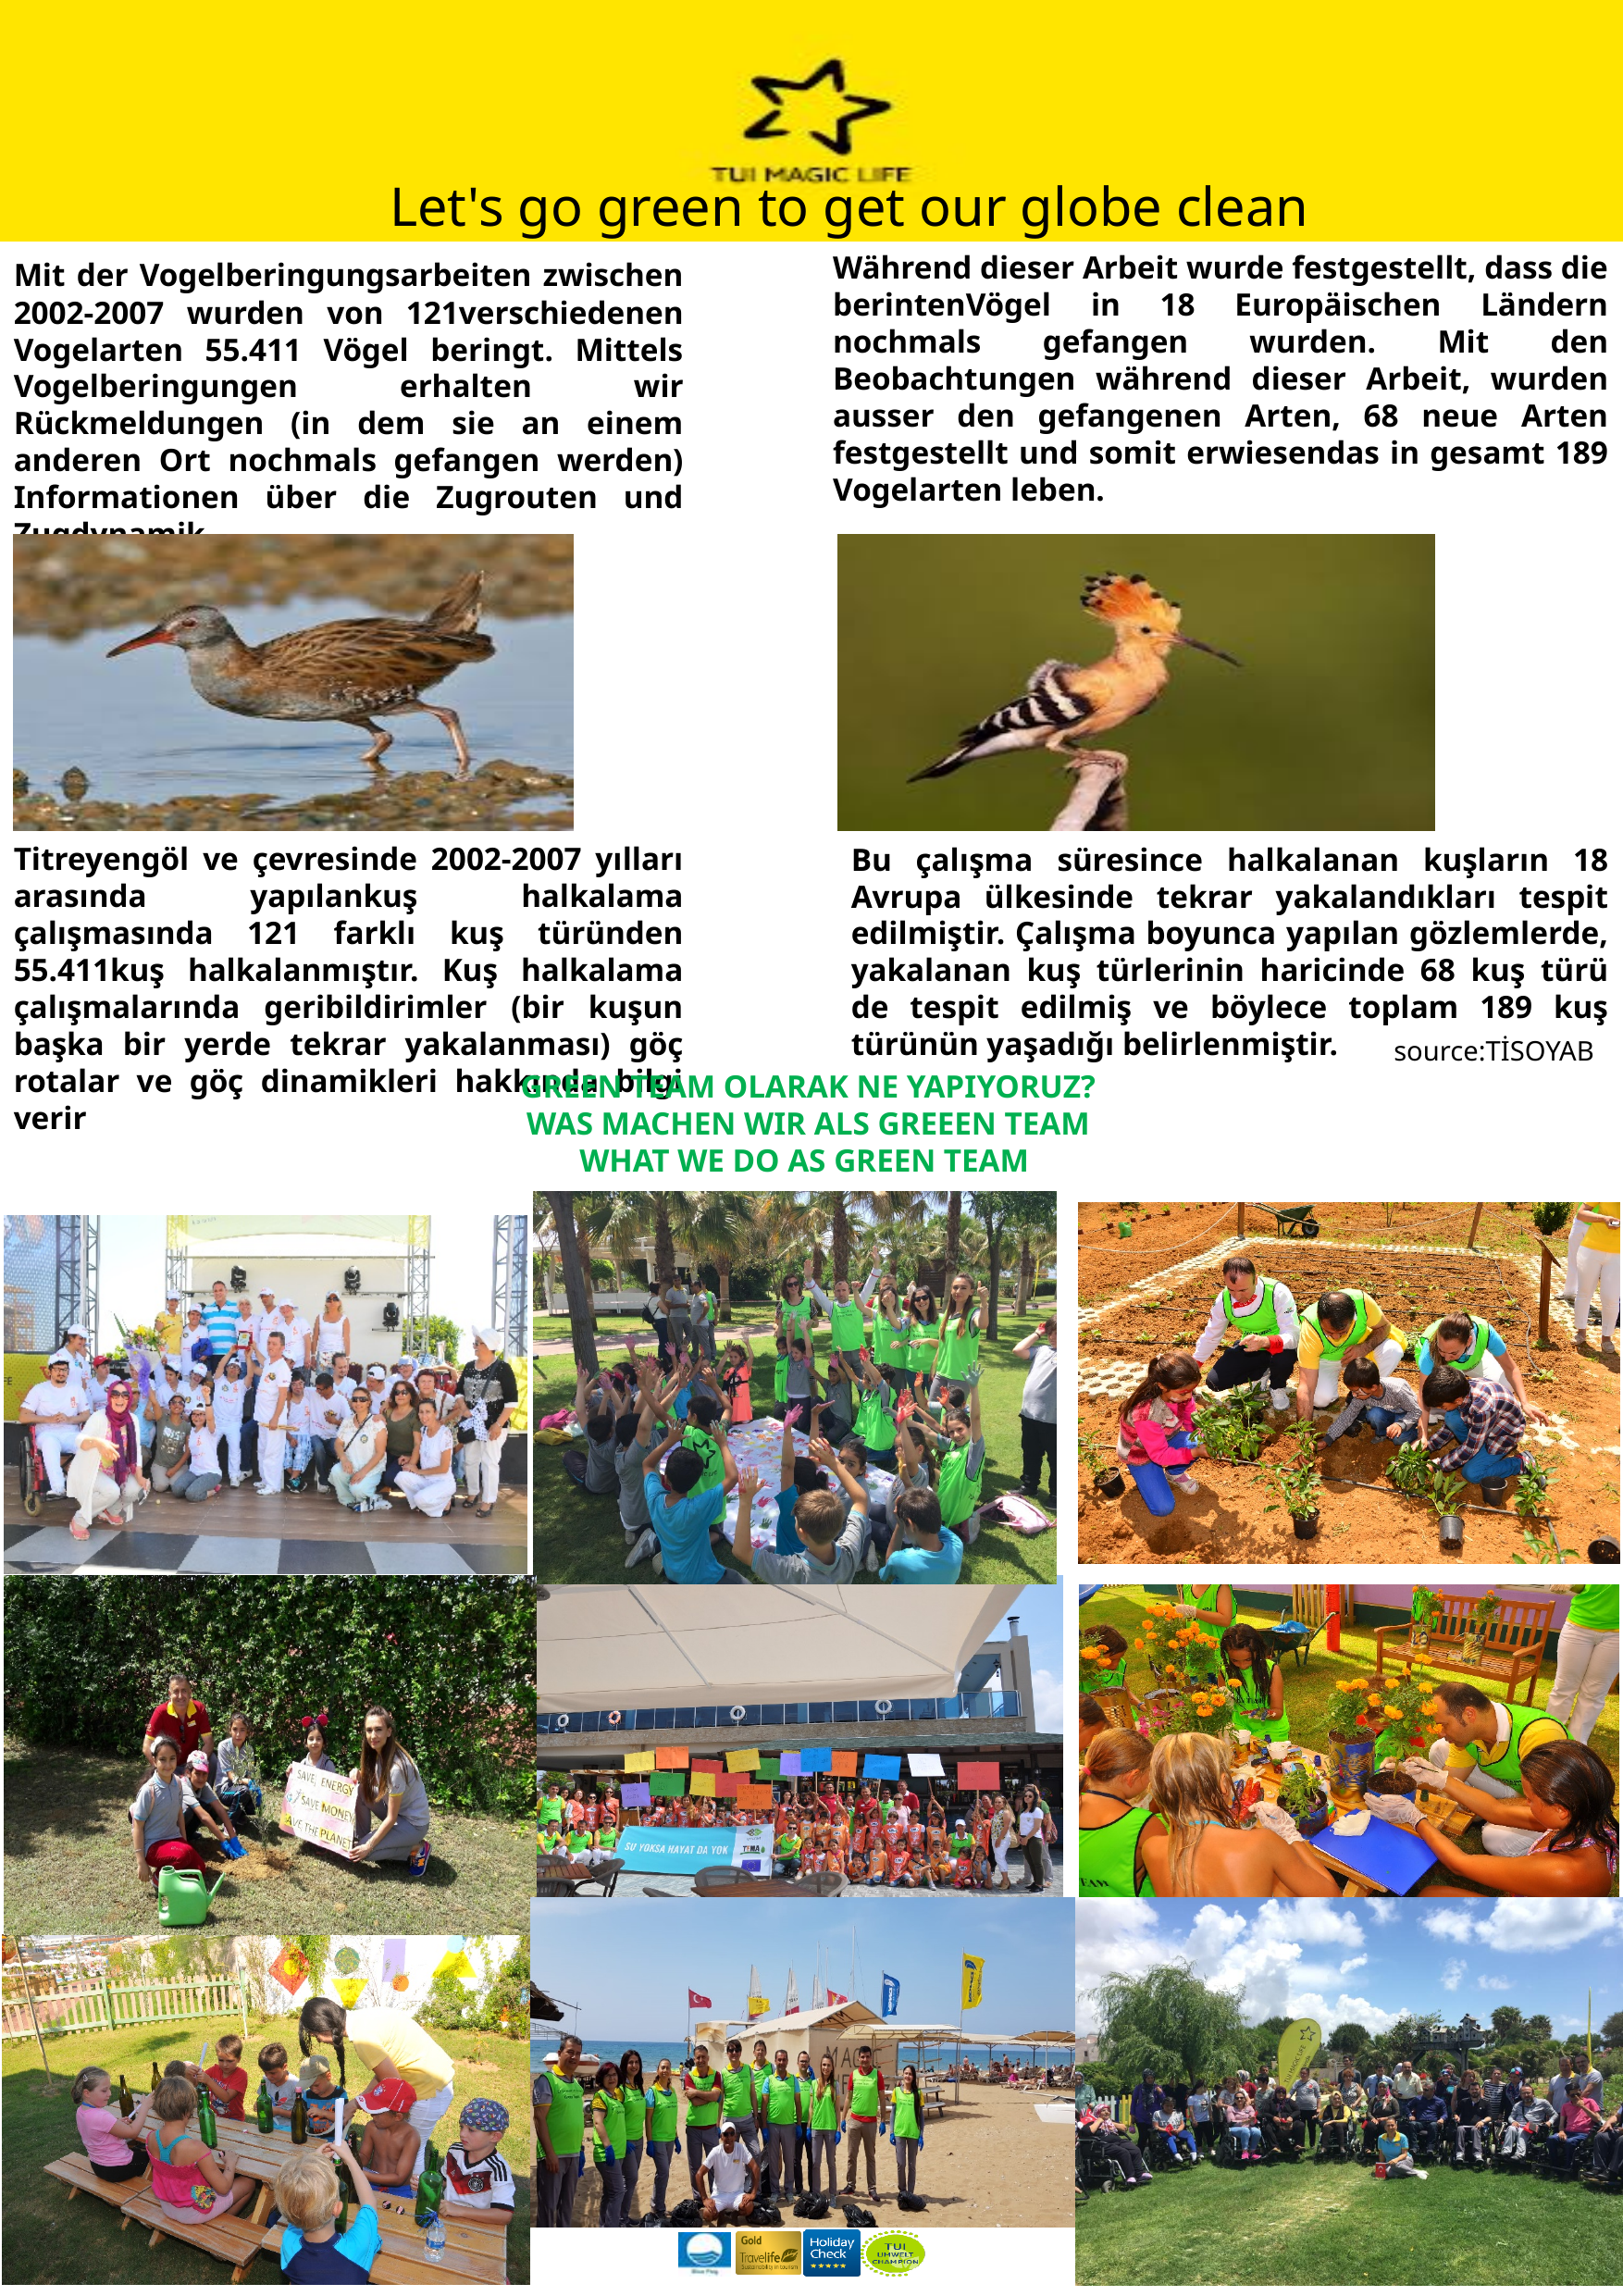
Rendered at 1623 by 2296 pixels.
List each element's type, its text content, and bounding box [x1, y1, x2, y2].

text_box Während dieser Arbeit wurde festgestellt, dass die berintenVögel in 18 Europäischen Ländern nochmals gefangen wurden. Mit den Beobachtungen während dieser Arbeit, wurden ausser den gefangenen Arten, 68 neue Arten festgestellt und somit erwiesendas in gesamt 189 Vogelarten leben. [819, 253, 1623, 515]
picture [1078, 1201, 1621, 1565]
text_box Mit der Vogelberingungsarbeiten zwischen 2002-2007 wurden von 121verschiedenen Vo­gelarten 55.411 Vögel beringt. Mittels Vogelbe­ringungen erhalten wir Rückmeldungen (in dem sie an einem anderen Ort nochmals gefangen werden) Informationen über die Zugrouten und Zugdynamik. [0, 253, 699, 559]
picture [678, 2232, 732, 2277]
text_box Titreyengöl ve çevresinde 2002-2007 yılları arasında yapılankuş halkalama çalışmasında 121 farklı kuş türünden 55.411kuş halkalanmıştır. Kuş halkalama çalışmalarında geribildirimler (bir kuşun başka bir yerde tekrar yakalanması) göç rotalar ve göç dinamikleri hakkında bilgi verir [0, 833, 699, 1143]
picture [0, 0, 1623, 242]
picture [12, 533, 575, 831]
picture [2, 1191, 1623, 2286]
text_box GREEN TEAM OLARAK NE YAPIYORUZ? WAS MACHEN WIR ALS GREEEN TEAM WHAT WE DO AS GREEN TEAM [319, 1060, 1298, 1185]
picture [735, 2231, 801, 2275]
text_box Bu çalışma süresince halkalanan kuşların 18 Avrupa ülkesinde tekrar yakalandıkları tespit edilmiştir. Çalışma boyunca yapılan gözlemlerde, yakalanan kuş türlerinin haricinde 68 kuş türü de tespit edilmiş ve böylece toplam 189 kuş türünün yaşadığı belirlenmiştir. [837, 833, 1623, 1069]
picture [836, 533, 1435, 831]
text_box source:TİSOYAB [1310, 1027, 1608, 1074]
picture [803, 2229, 925, 2277]
